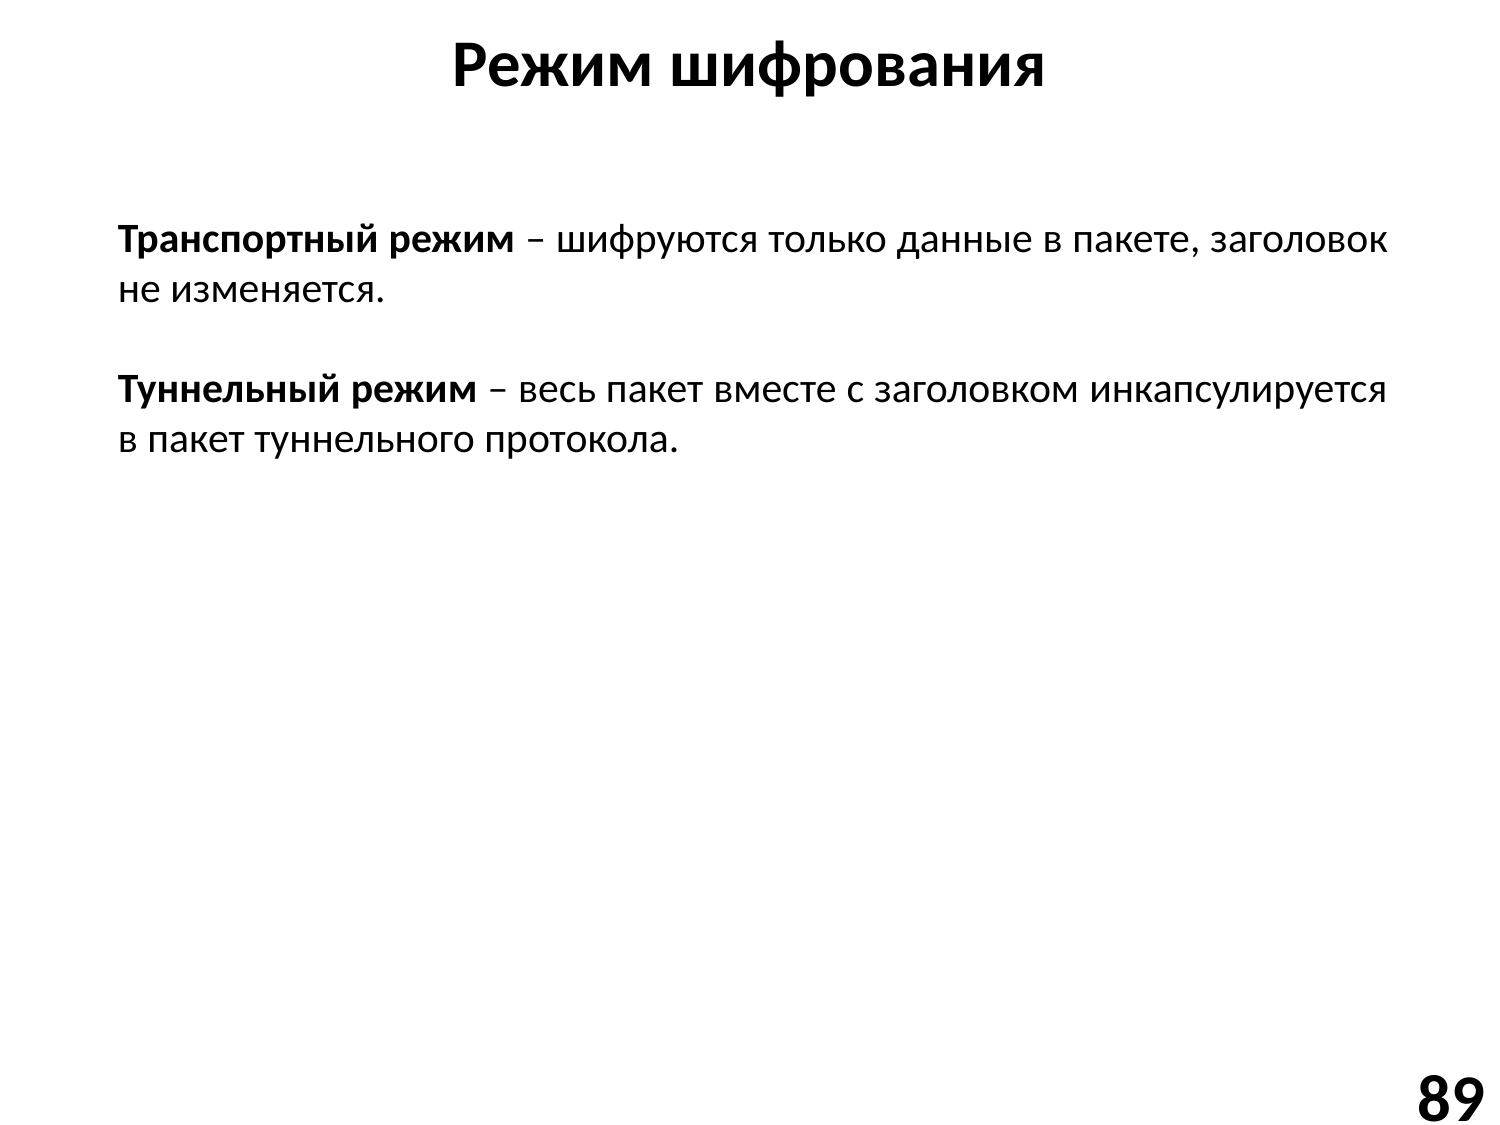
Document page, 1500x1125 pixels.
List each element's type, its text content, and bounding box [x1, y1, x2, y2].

title Режим шифрования [41, 7, 1459, 112]
slide_number 89 [1328, 1065, 1500, 1125]
text_box Транспортный режим – шифруются только данные в пакете, заголовок не изменяется. Туннельный режим – весь пакет вместе с заголовком инкапсулируется в пакет туннельного протокола. [103, 203, 1403, 468]
